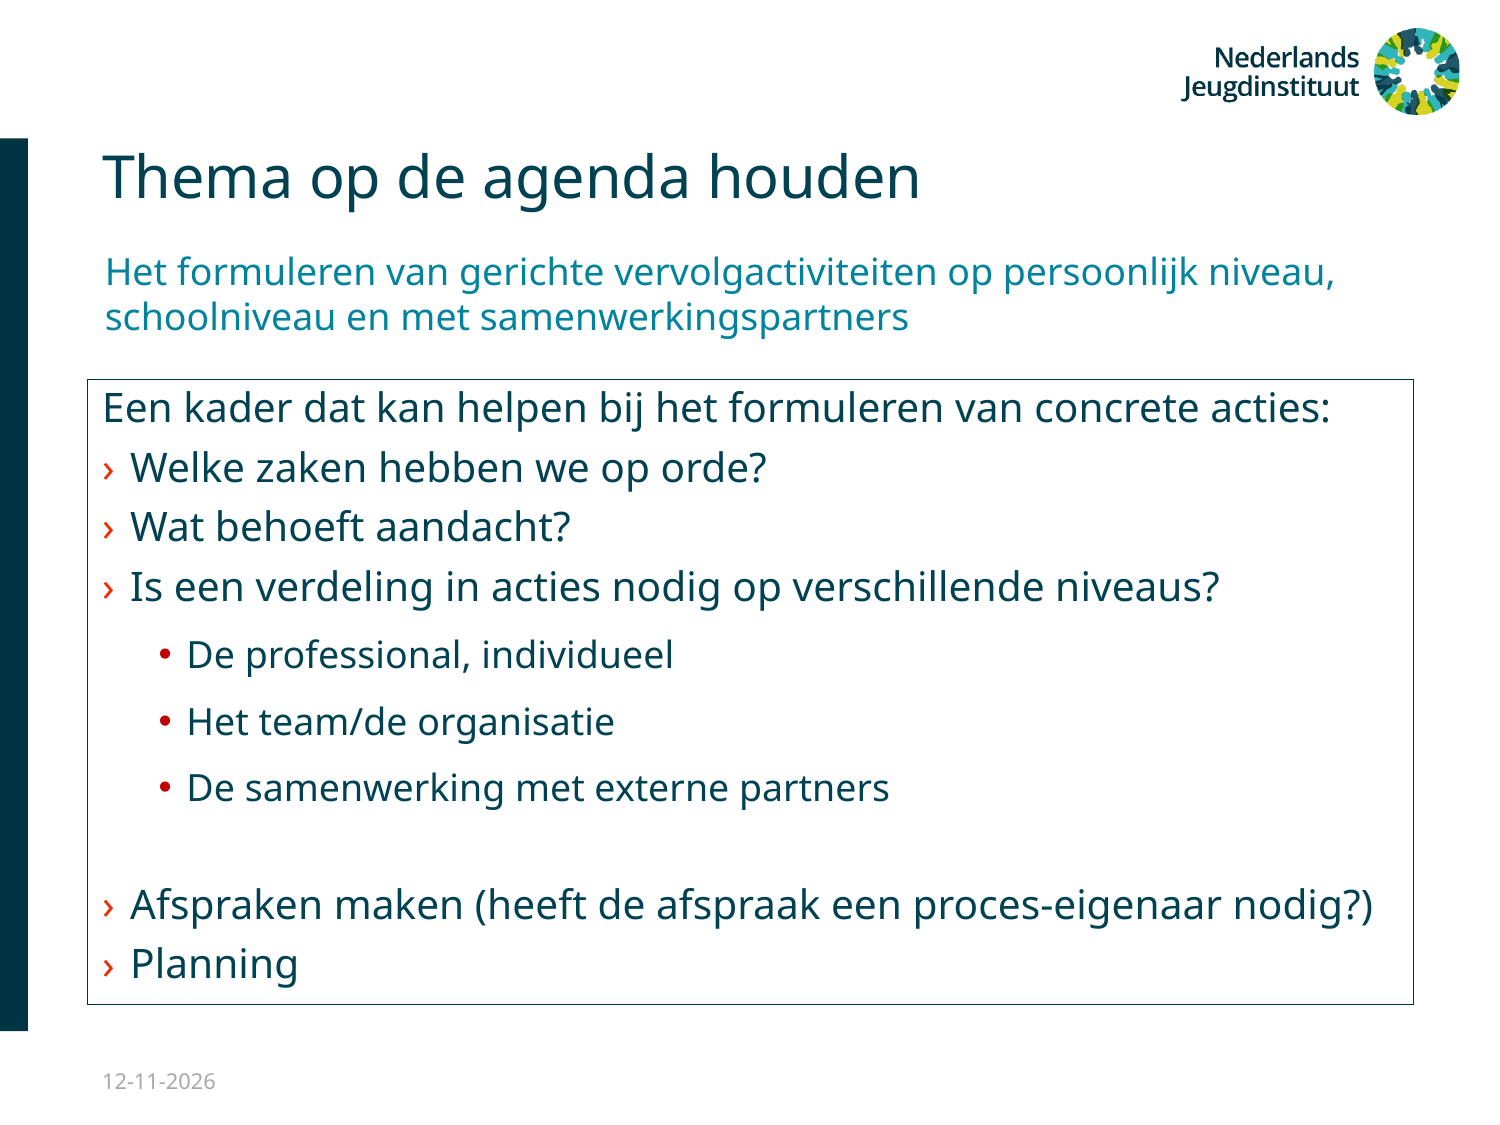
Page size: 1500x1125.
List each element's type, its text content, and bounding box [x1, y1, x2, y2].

subtitle Het formuleren van gerichte vervolgactiviteiten op persoonlijk niveau, schoolniveau en met samenwerkingspartners [89, 240, 1376, 361]
list Een kader dat kan helpen bij het formuleren van concrete acties: Welke zaken hebben we op orde? Wat behoeft aandacht? Is een verdeling in acties nodig op verschillende niveaus? De professional, individueel Het team/de organisatie De samenwerking met externe partners Afspraken maken (heeft de afspraak een proces-eigenaar nodig?) Planning [87, 379, 1414, 1005]
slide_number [87, 1052, 424, 1113]
title Thema op de agenda houden [87, 120, 1414, 240]
picture [1181, 28, 1460, 115]
